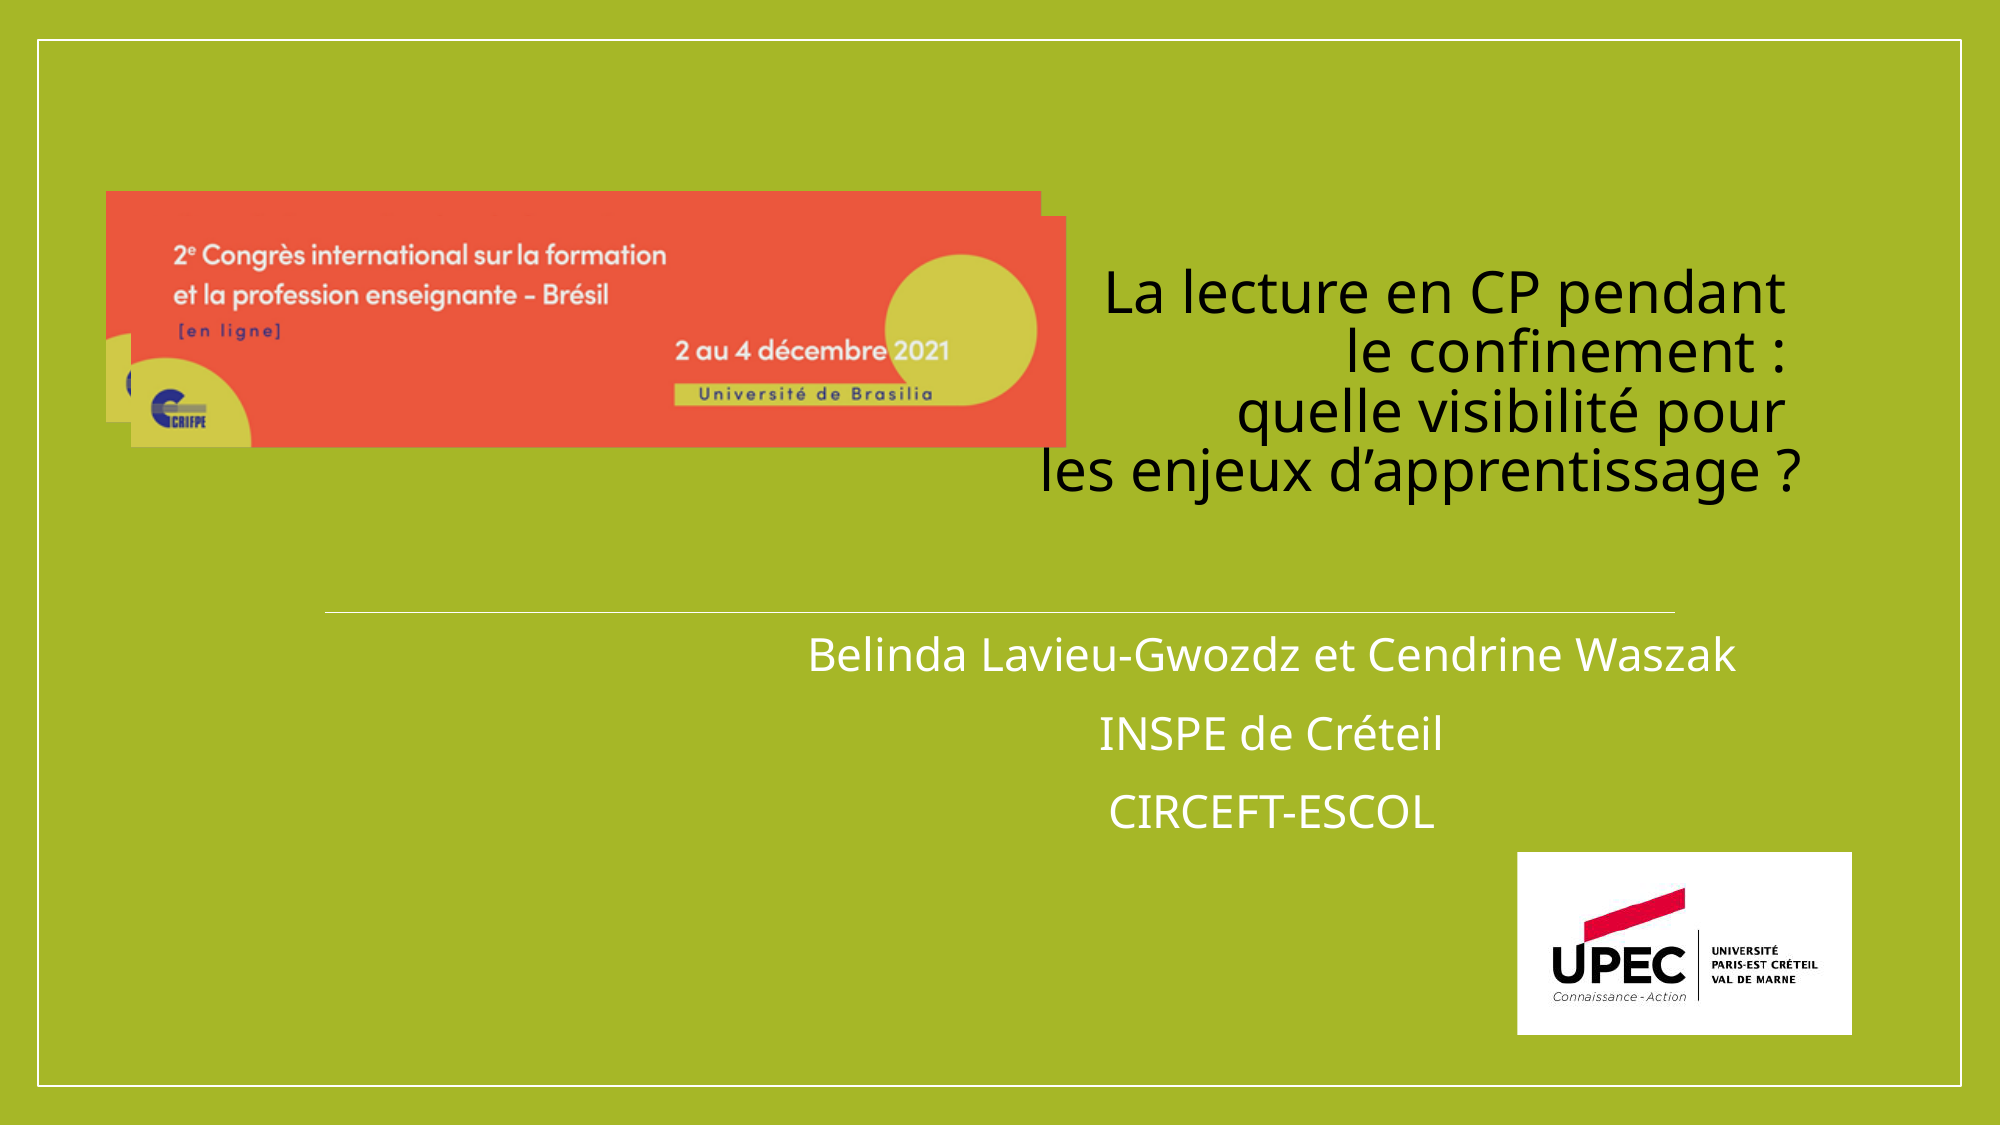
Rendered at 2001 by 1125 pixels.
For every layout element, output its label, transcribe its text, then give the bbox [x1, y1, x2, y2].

picture [106, 190, 1068, 451]
subtitle Belinda Lavieu-Gwozdz et Cendrine Waszak INSPE de Créteil CIRCEFT-ESCOL [692, 624, 1852, 853]
title La lecture en CP pendant le confinement : quelle visibilité pour les enjeux d’apprentissage ? [692, 144, 1818, 624]
picture [1517, 852, 1853, 1035]
